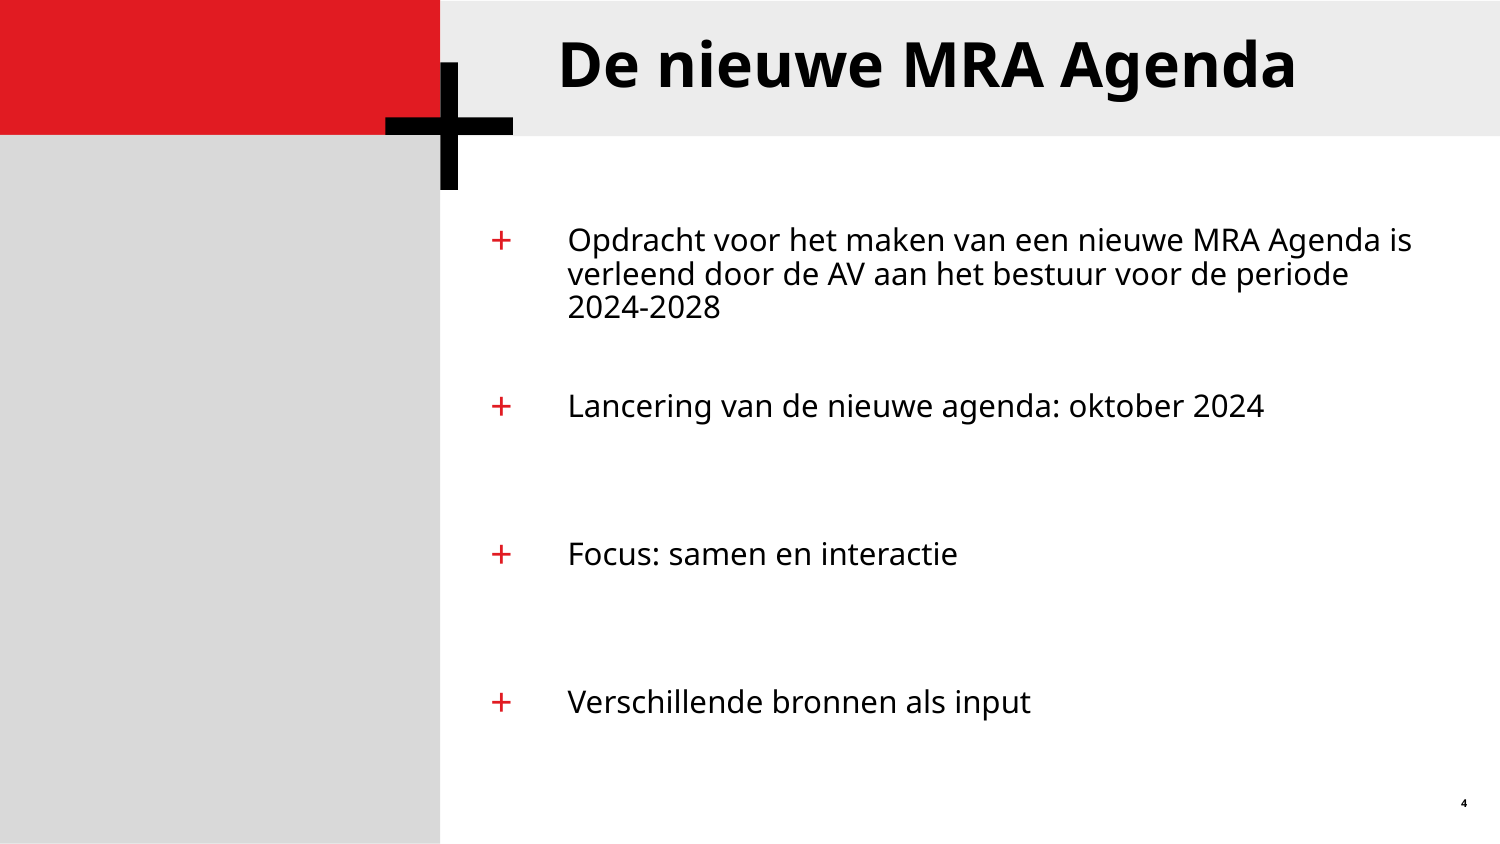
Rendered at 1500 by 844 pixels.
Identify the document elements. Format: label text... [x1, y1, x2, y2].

list Opdracht voor het maken van een nieuwe MRA Agenda is verleend door de AV aan het bestuur voor de periode 2024-2028 Lancering van de nieuwe agenda: oktober 2024 Focus: samen en interactie Verschillende bronnen als input [490, 217, 1446, 811]
slide_number 4 [1144, 782, 1483, 827]
list De nieuwe MRA Agenda [542, 26, 1366, 99]
